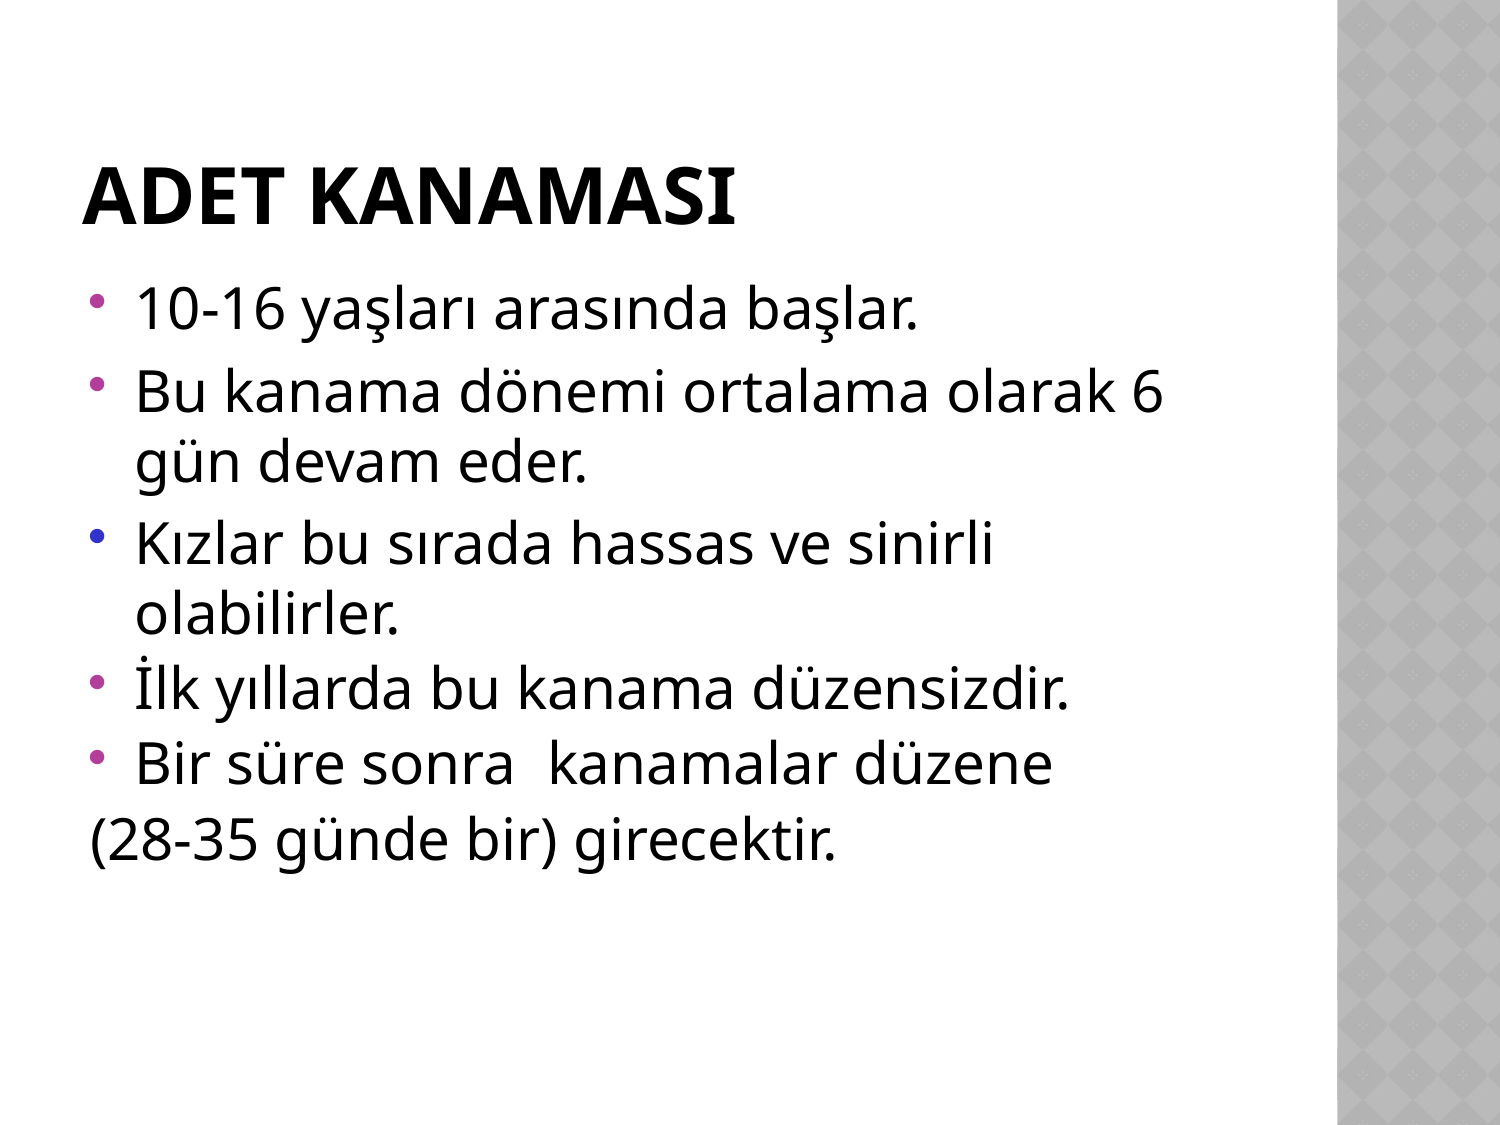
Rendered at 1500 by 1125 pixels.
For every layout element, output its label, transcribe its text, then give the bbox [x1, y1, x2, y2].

list 10-16 yaşları arasında başlar. Bu kanama dönemi ortalama olarak 6 gün devam eder. Kızlar bu sırada hassas ve sinirli olabilirler. İlk yıllarda bu kanama düzensizdir. Bir süre sonra kanamalar düzene (28-35 günde bir) girecektir. [75, 264, 1263, 1060]
title adet kanamasI [75, 52, 1263, 240]
